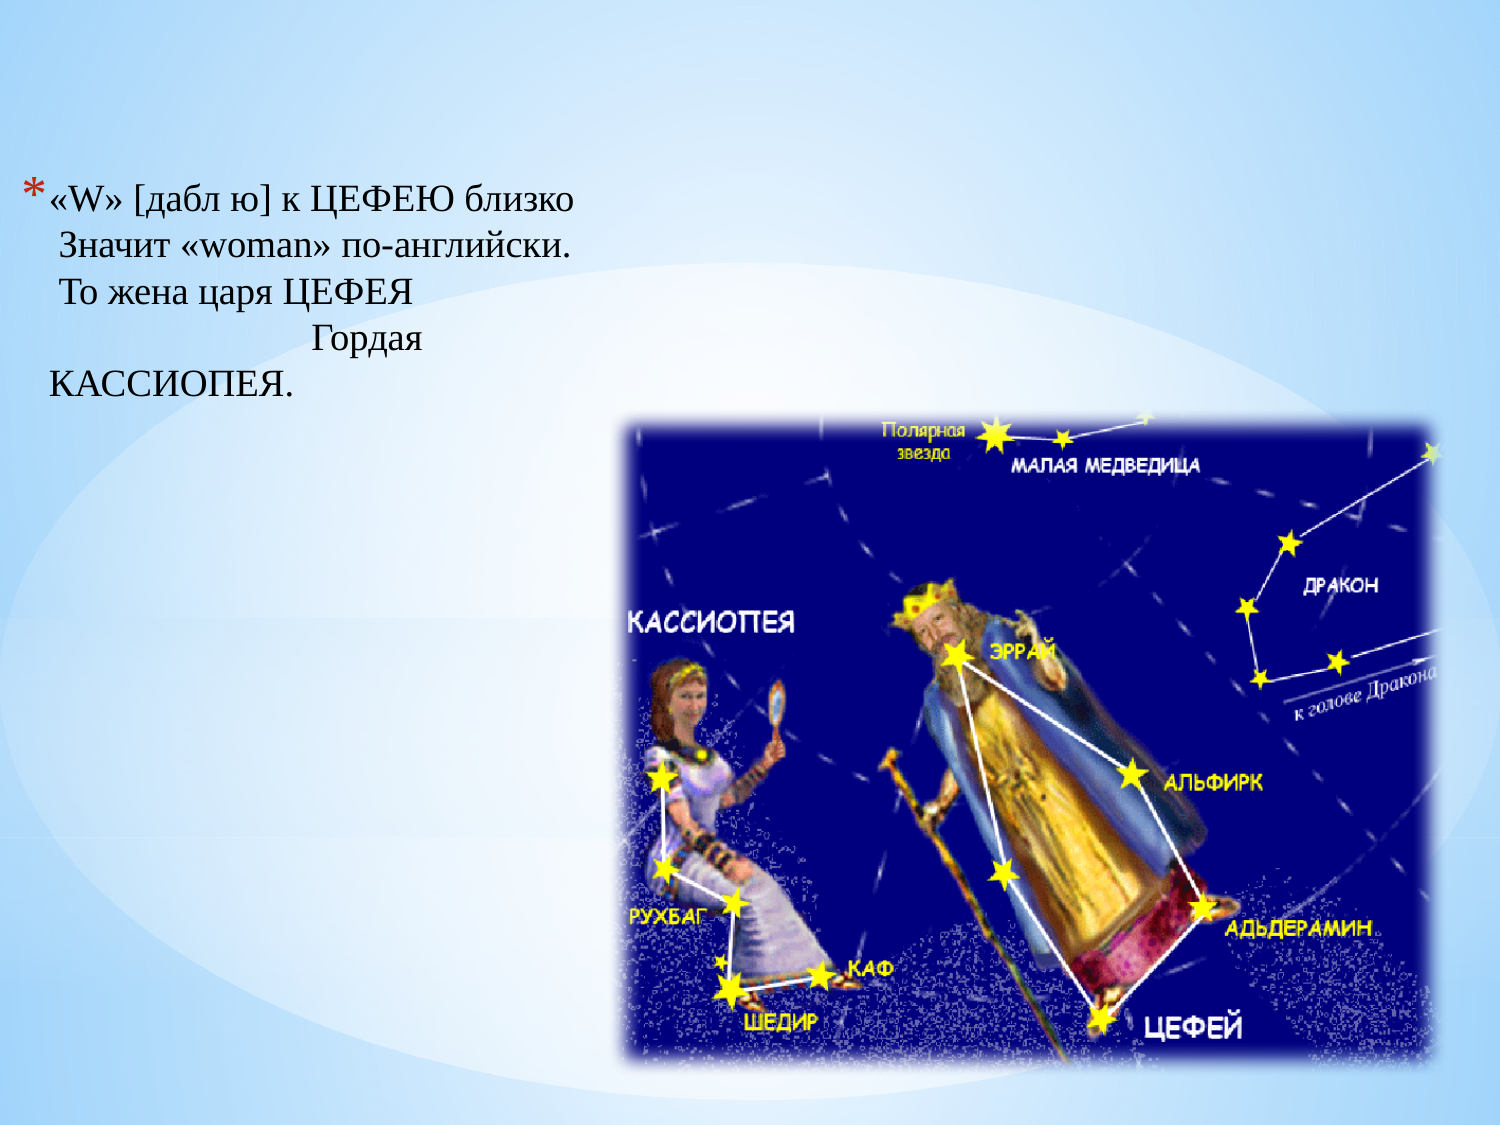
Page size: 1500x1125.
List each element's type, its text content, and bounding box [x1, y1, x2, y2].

picture [607, 408, 1448, 1077]
list «W» [дабл ю] к ЦЕФЕЮ близко Значит «woman» по-английски. То жена царя ЦЕФЕЯ Гордая КАССИОПЕЯ. [0, 165, 606, 521]
